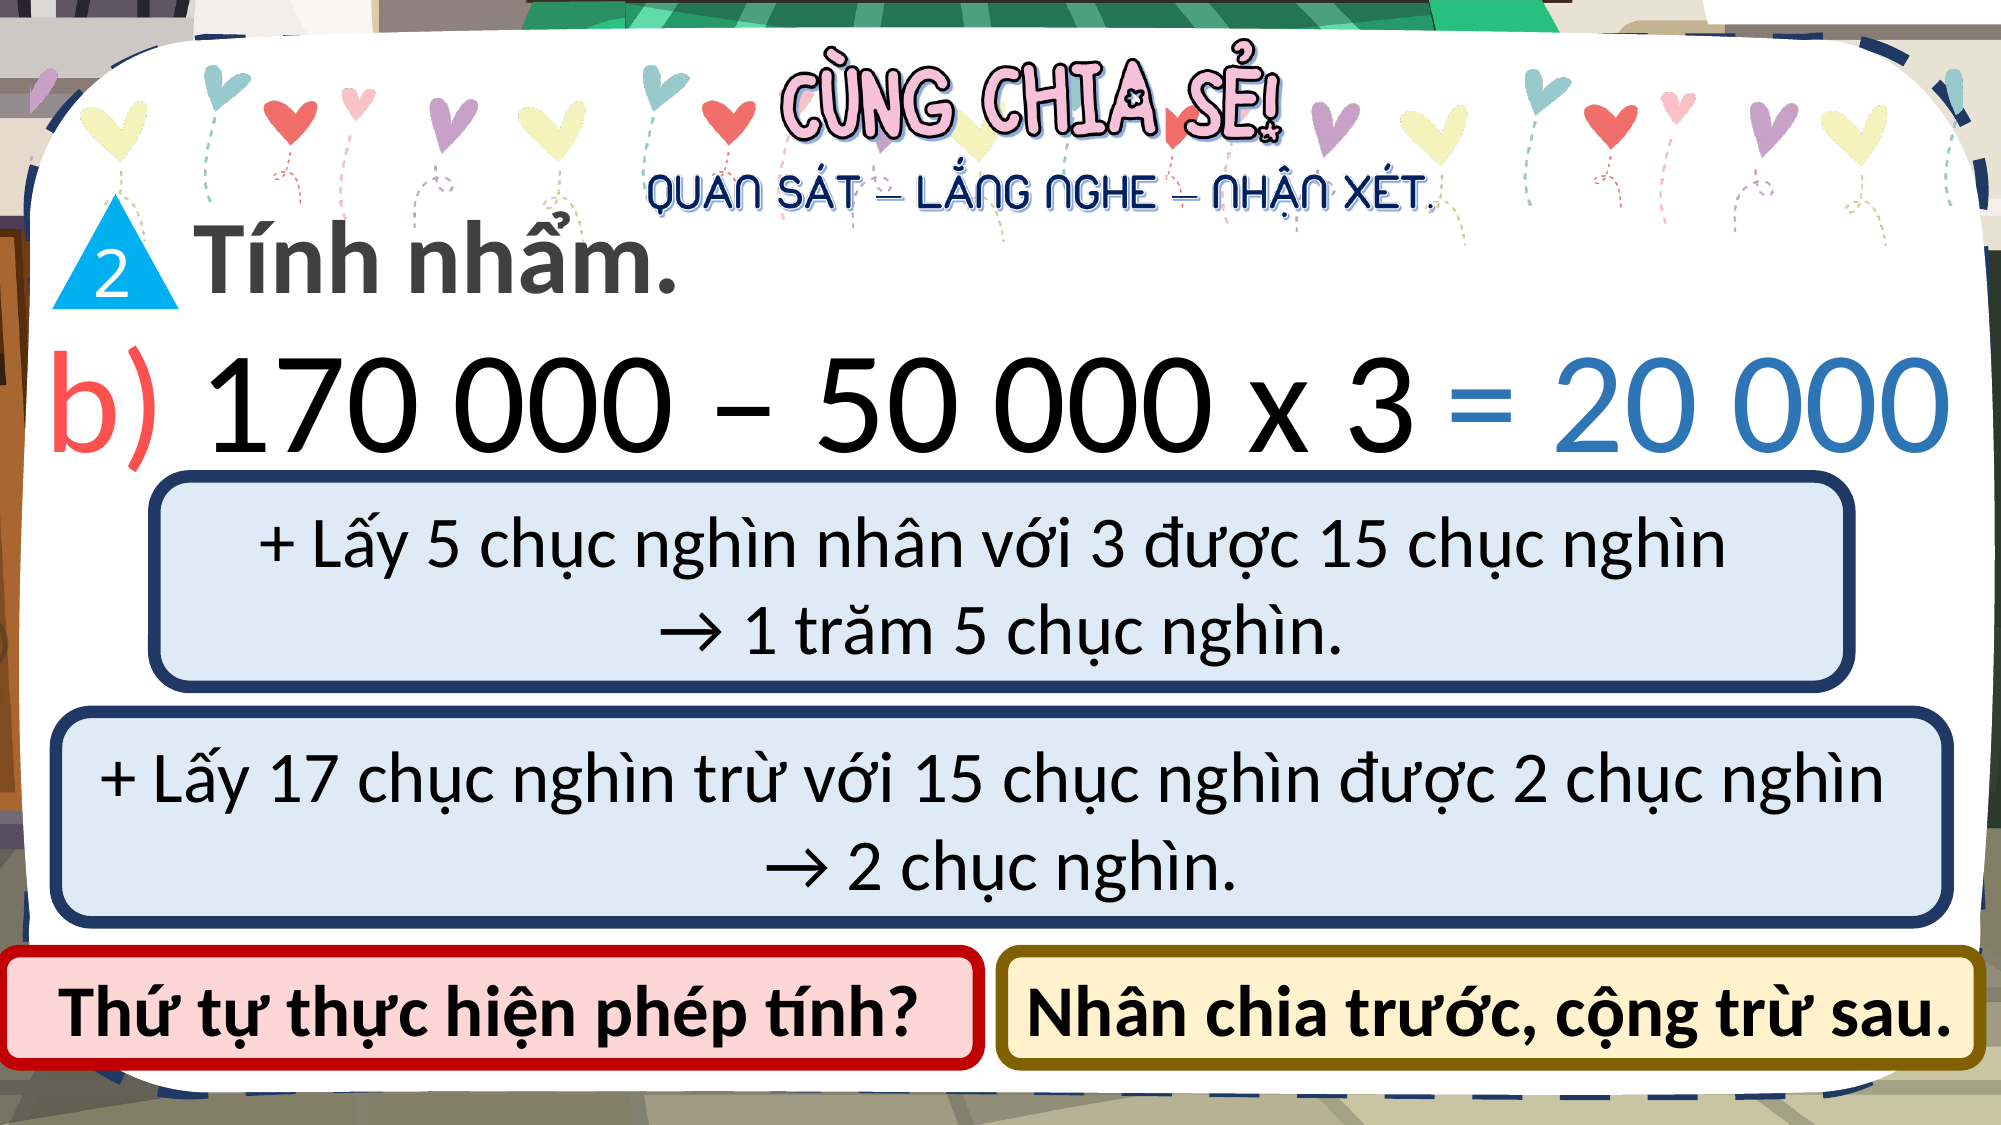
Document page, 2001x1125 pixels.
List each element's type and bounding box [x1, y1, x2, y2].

text_box [52, 182, 1020, 324]
picture [0, 0, 2001, 1125]
